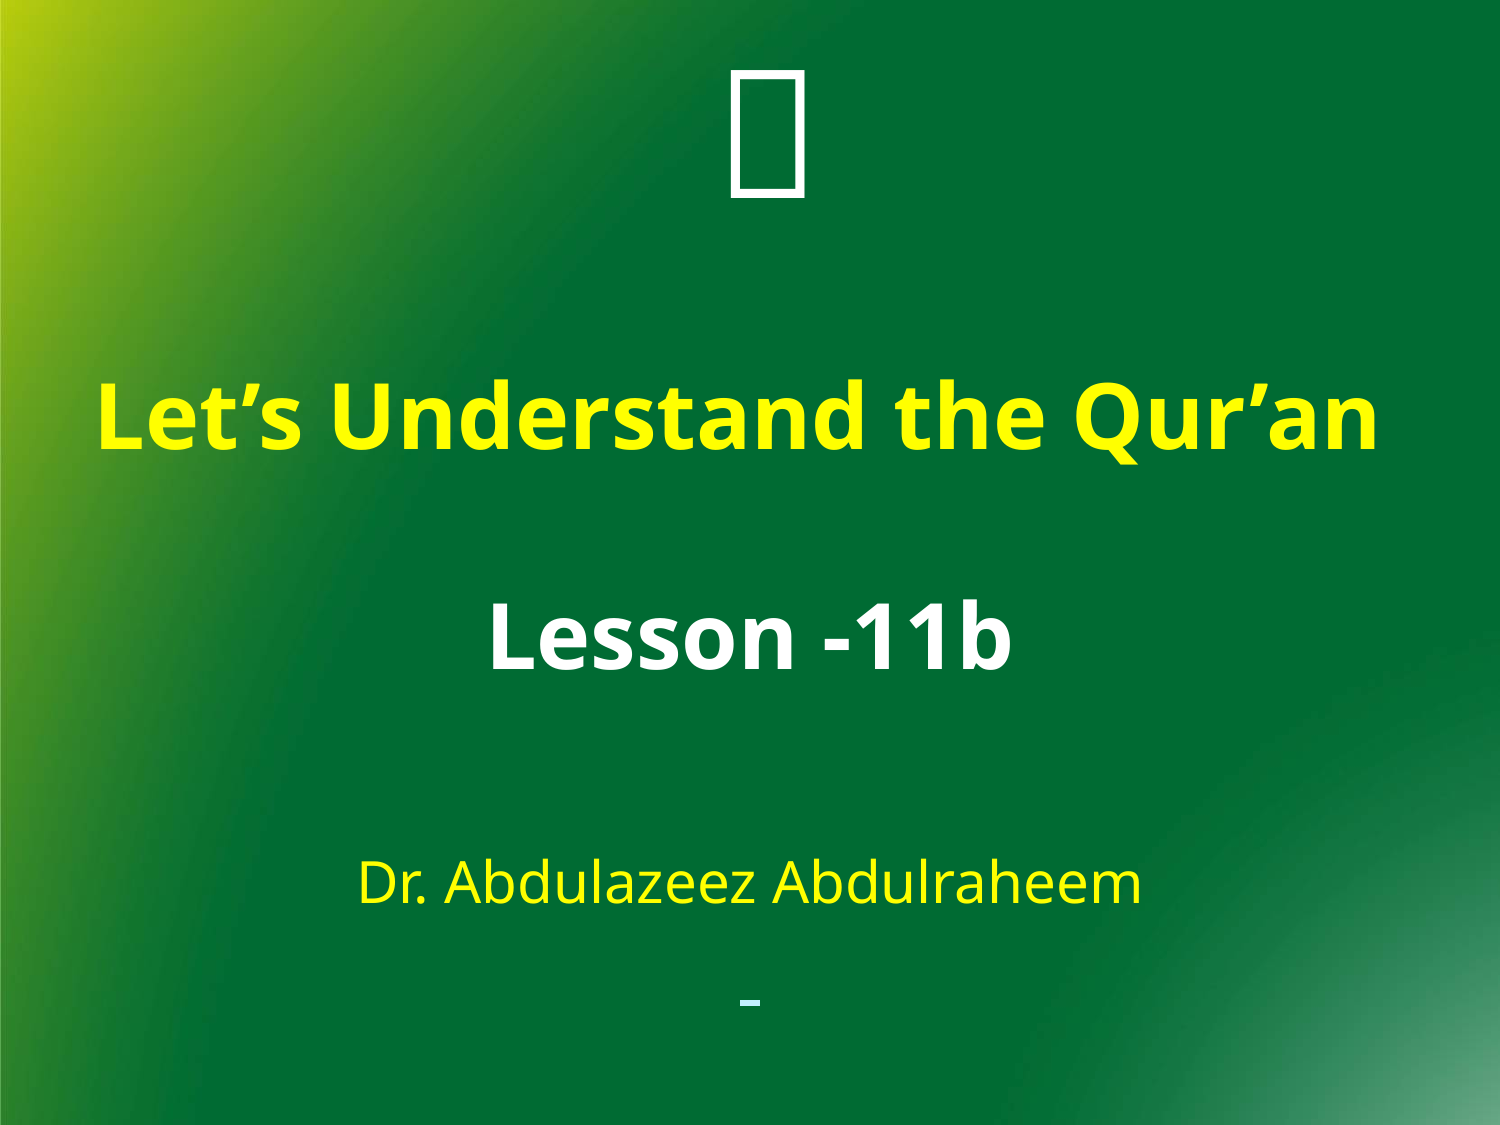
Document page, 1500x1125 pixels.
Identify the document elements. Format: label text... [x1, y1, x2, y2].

picture [0, 0, 1500, 437]
subtitle Dr. Abdulazeez Abdulraheem [224, 837, 1276, 1026]
picture [0, 738, 1500, 1125]
text_box  [562, 12, 975, 243]
title Let’s Understand the Qur’an Lesson -11b [0, 437, 1500, 738]
